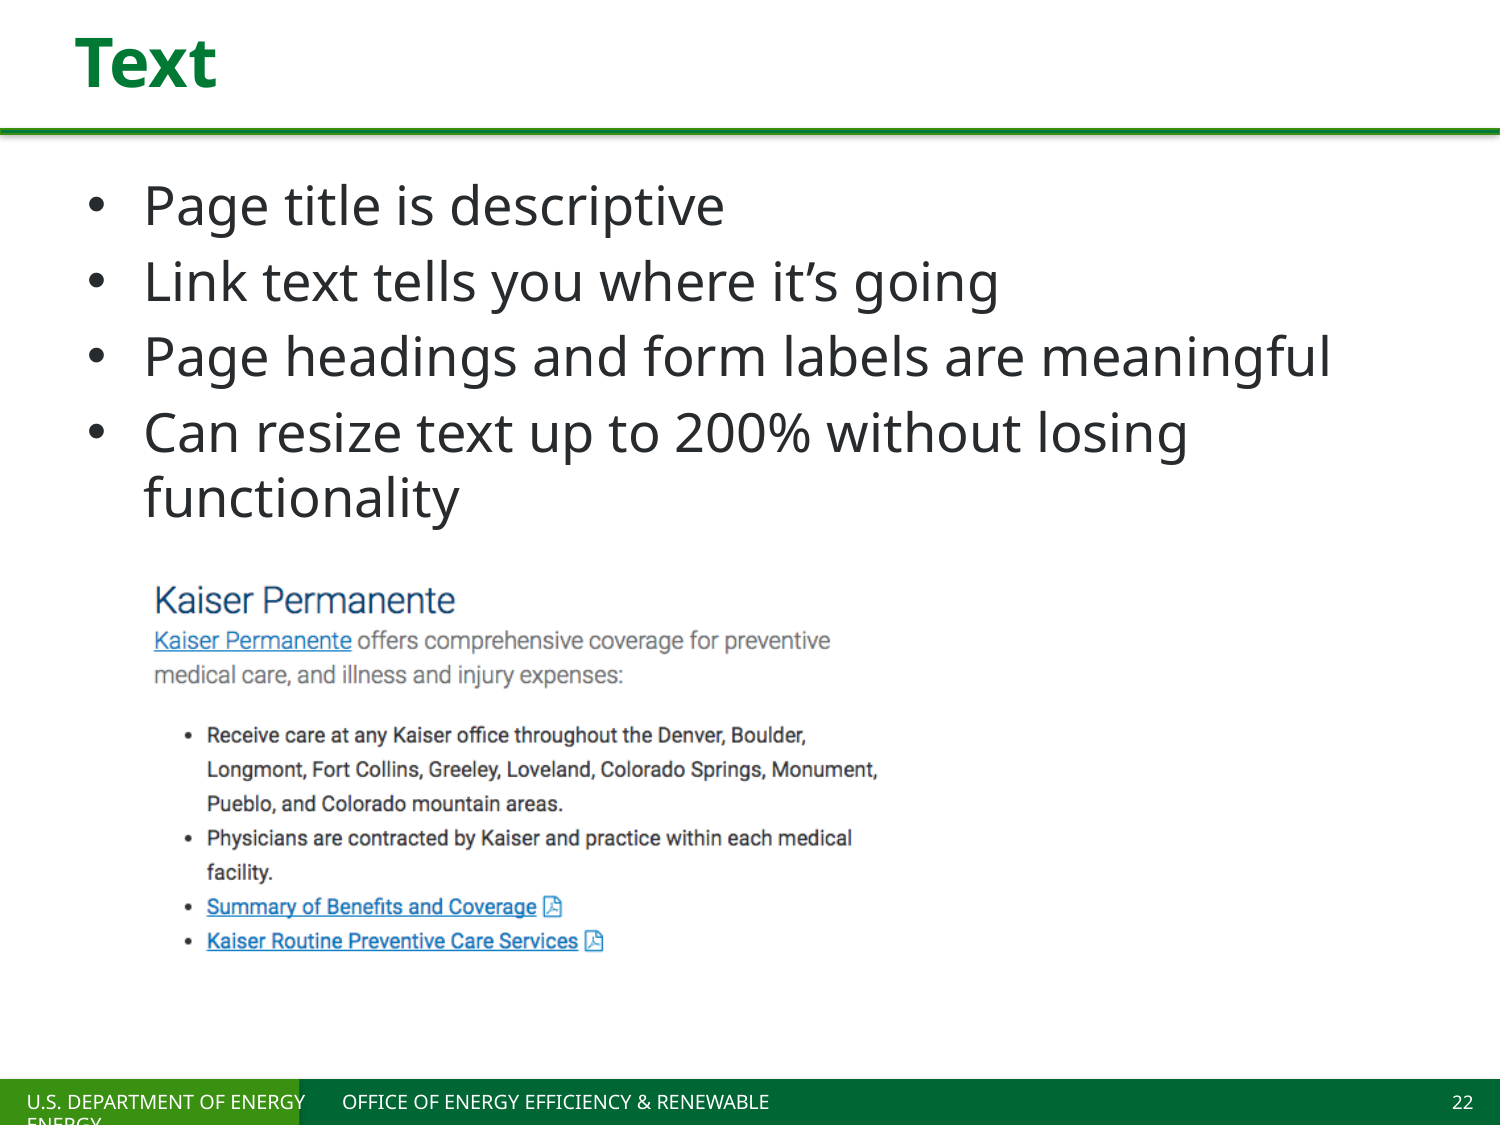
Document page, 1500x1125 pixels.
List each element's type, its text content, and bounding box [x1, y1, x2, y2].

title Text [59, 0, 1491, 128]
list Page title is descriptive Link text tells you where it’s going Page headings and form labels are meaningful Can resize text up to 200% without losing functionality [72, 163, 1431, 833]
picture [131, 557, 900, 975]
